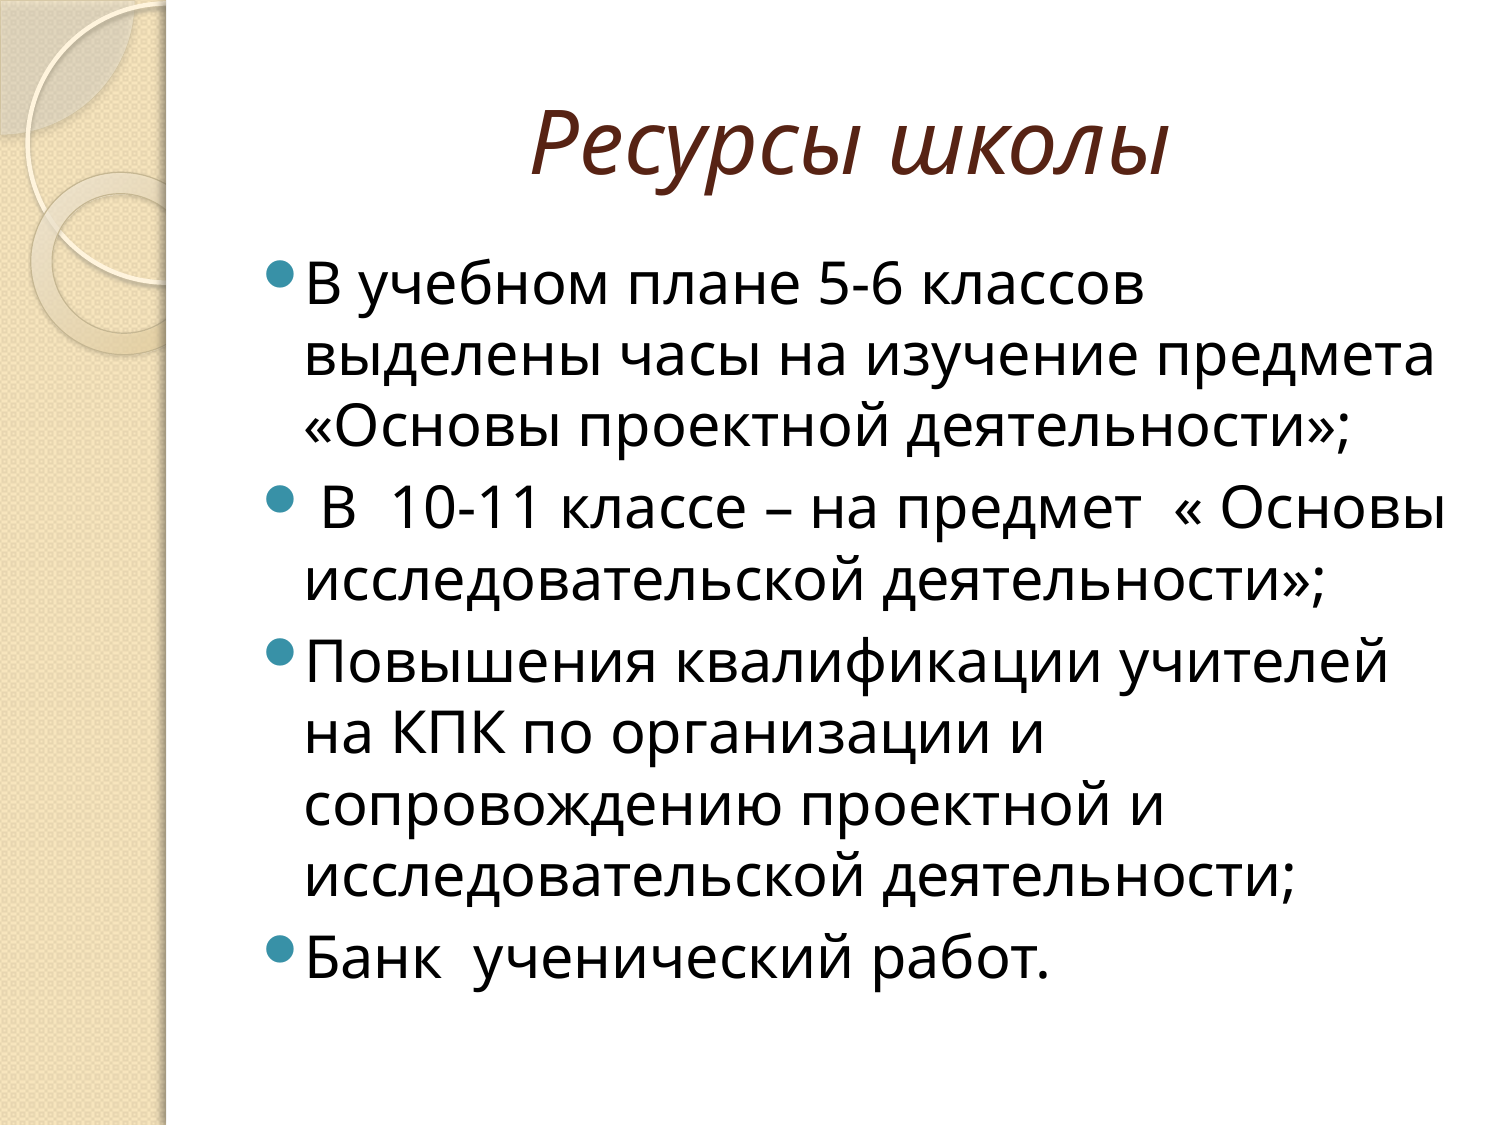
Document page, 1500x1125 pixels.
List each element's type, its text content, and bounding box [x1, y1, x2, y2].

list В учебном плане 5-6 классов выделены часы на изучение предмета «Основы проектной деятельности»; В 10-11 классе – на предмет « Основы исследовательской деятельности»; Повышения квалификации учителей на КПК по организации и сопровождению проектной и исследовательской деятельности; Банк ученический работ. [235, 237, 1466, 1025]
title Ресурсы школы [235, 45, 1466, 233]
